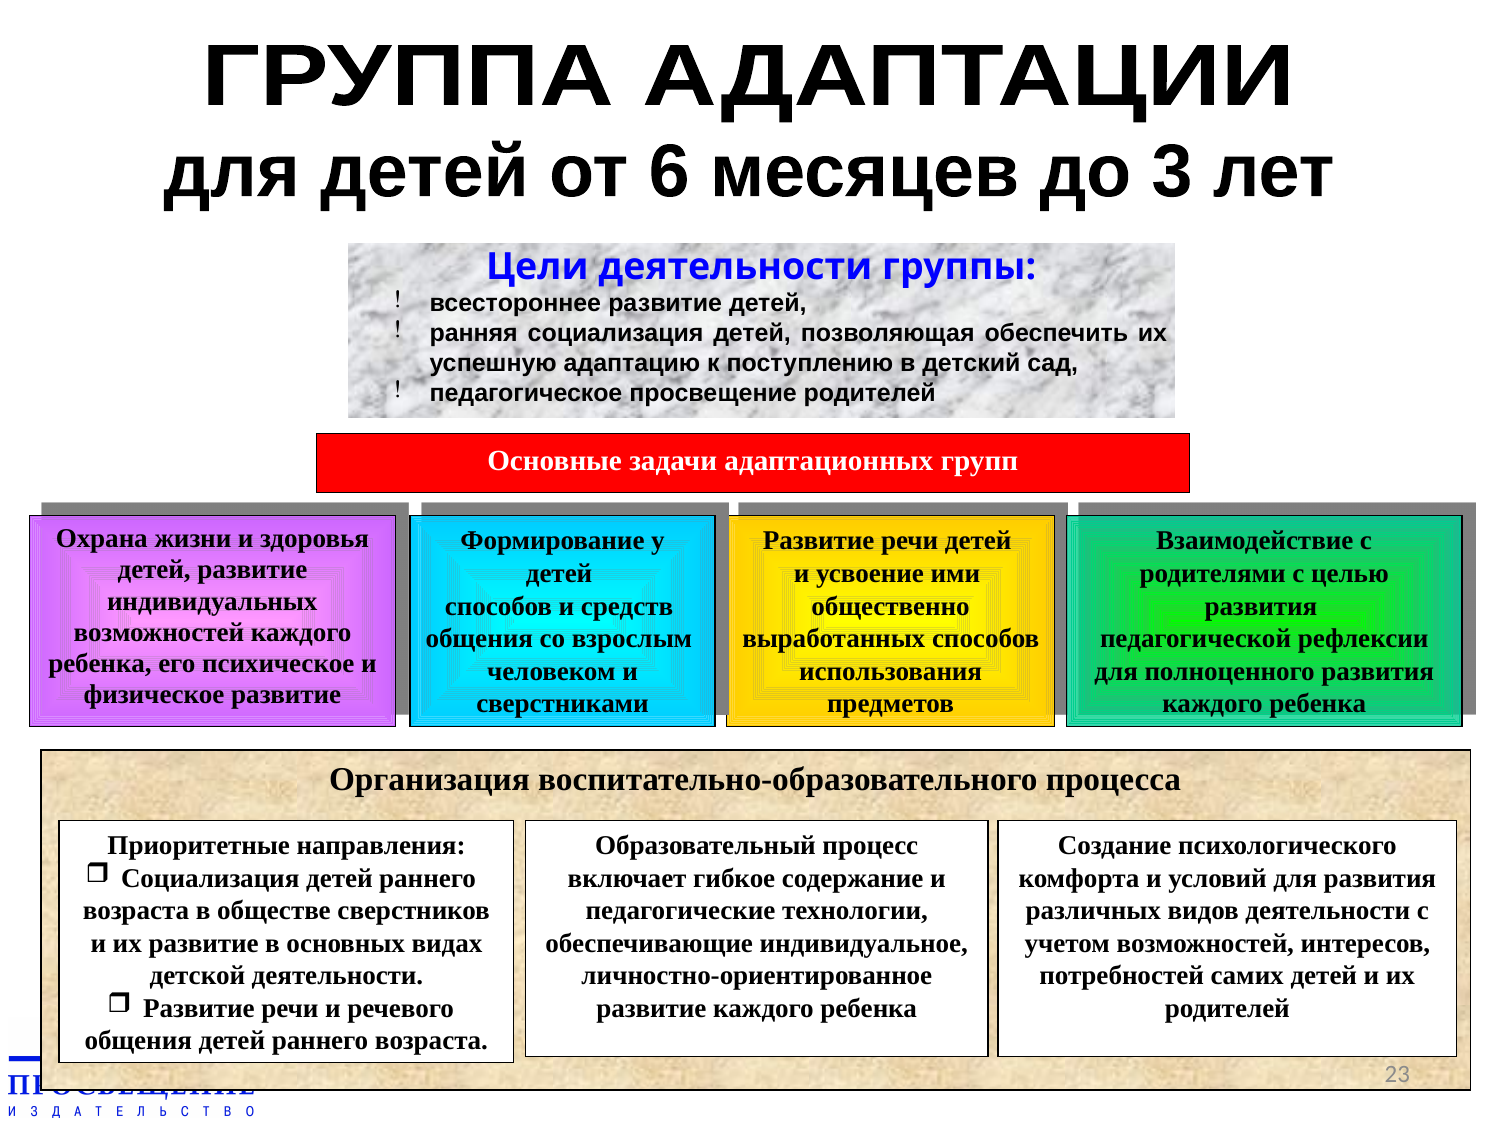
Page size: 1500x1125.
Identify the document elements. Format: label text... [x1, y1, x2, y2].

text_box Организация воспитательно-образовательного процесса [41, 750, 1471, 1091]
slide_number 23 [1074, 1042, 1425, 1103]
text_box Цели деятельности группы: всестороннее развитие детей, ранняя социализация детей, позволяющая обеспечить их успешную адаптацию к поступлению в детский сад, педагогическое просвещение родителей [339, 234, 1184, 427]
text_box Формирование у детей способов и средств общения со взрослым человеком и сверстниками [410, 515, 715, 727]
text_box Приоритетные направления: Социализация детей раннего возраста в обществе сверстников и их развитие в основных видах детской деятельности. Развитие речи и речевого общения детей раннего возраста. [59, 820, 514, 1063]
text_box Создание психологического комфорта и условий для развития различных видов деятельности с учетом возможностей, интересов, потребностей самих детей и их родителей [998, 820, 1457, 1057]
text_box Развитие речи детей и усвоение ими общественно выработанных способов использования предметов [726, 515, 1055, 727]
picture [8, 1017, 254, 1118]
text_box Основные задачи адаптационных групп [316, 433, 1190, 493]
text_box Образовательный процесс включает гибкое содержание и педагогические технологии, обеспечивающие индивидуальное, личностно-ориентированное развитие каждого ребенка [525, 820, 988, 1057]
text_box Охрана жизни и здоровья детей, развитие индивидуальных возможностей каждого ребенка, его психическое и физическое развитие [29, 515, 396, 727]
text_box Взаимодействие с родителями с целью развития педагогической рефлексии для полноценного развития каждого ребенка [1066, 515, 1462, 727]
